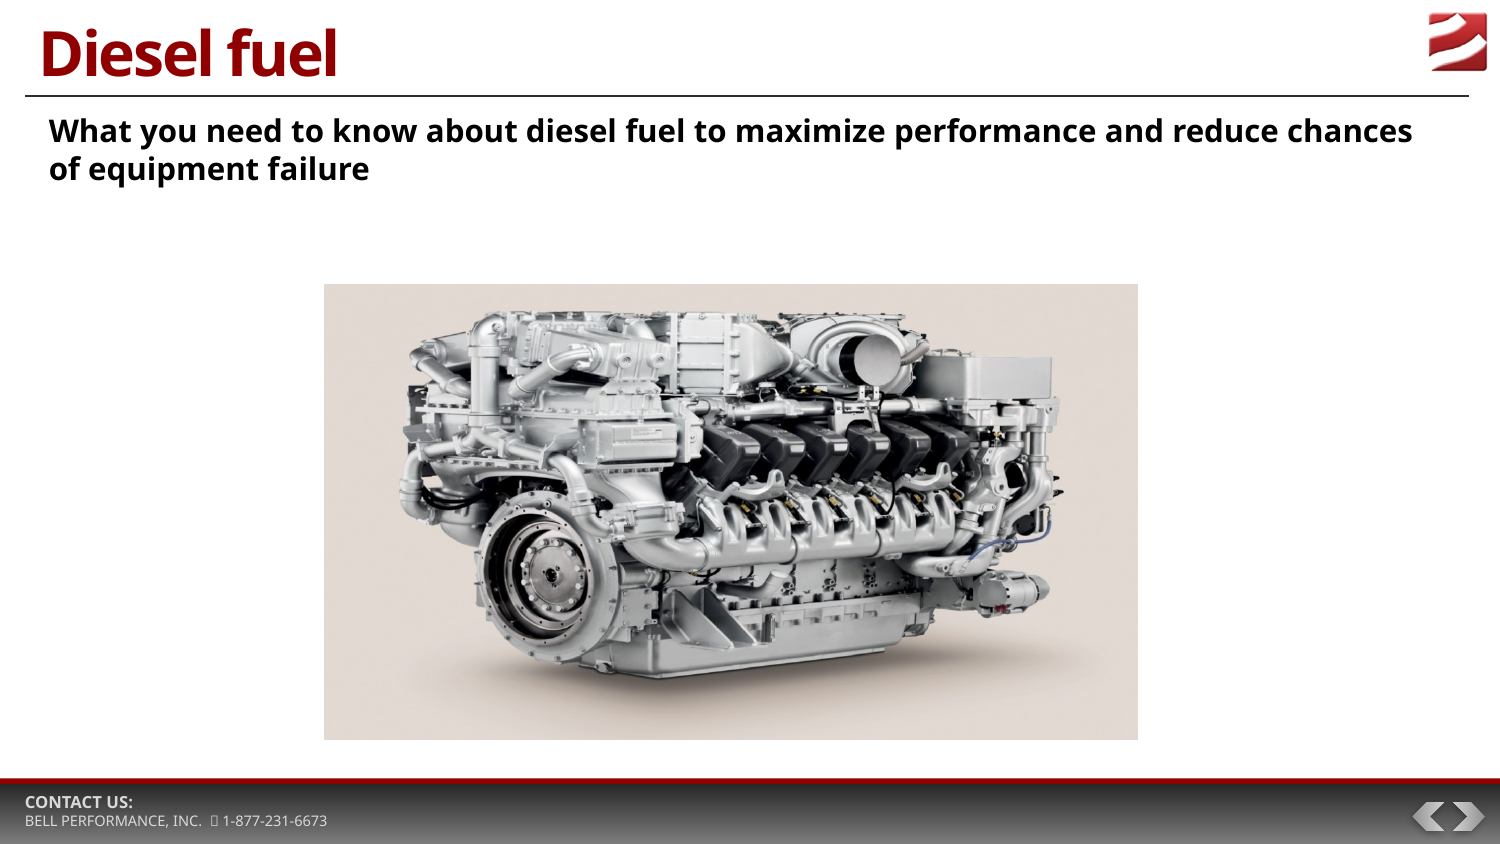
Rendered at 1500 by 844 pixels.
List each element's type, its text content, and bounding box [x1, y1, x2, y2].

list What you need to know about diesel fuel to maximize performance and reduce chances of equipment failure [33, 103, 1469, 752]
title Diesel fuel [23, 18, 1469, 95]
picture [1427, 9, 1488, 72]
picture [324, 284, 1138, 741]
